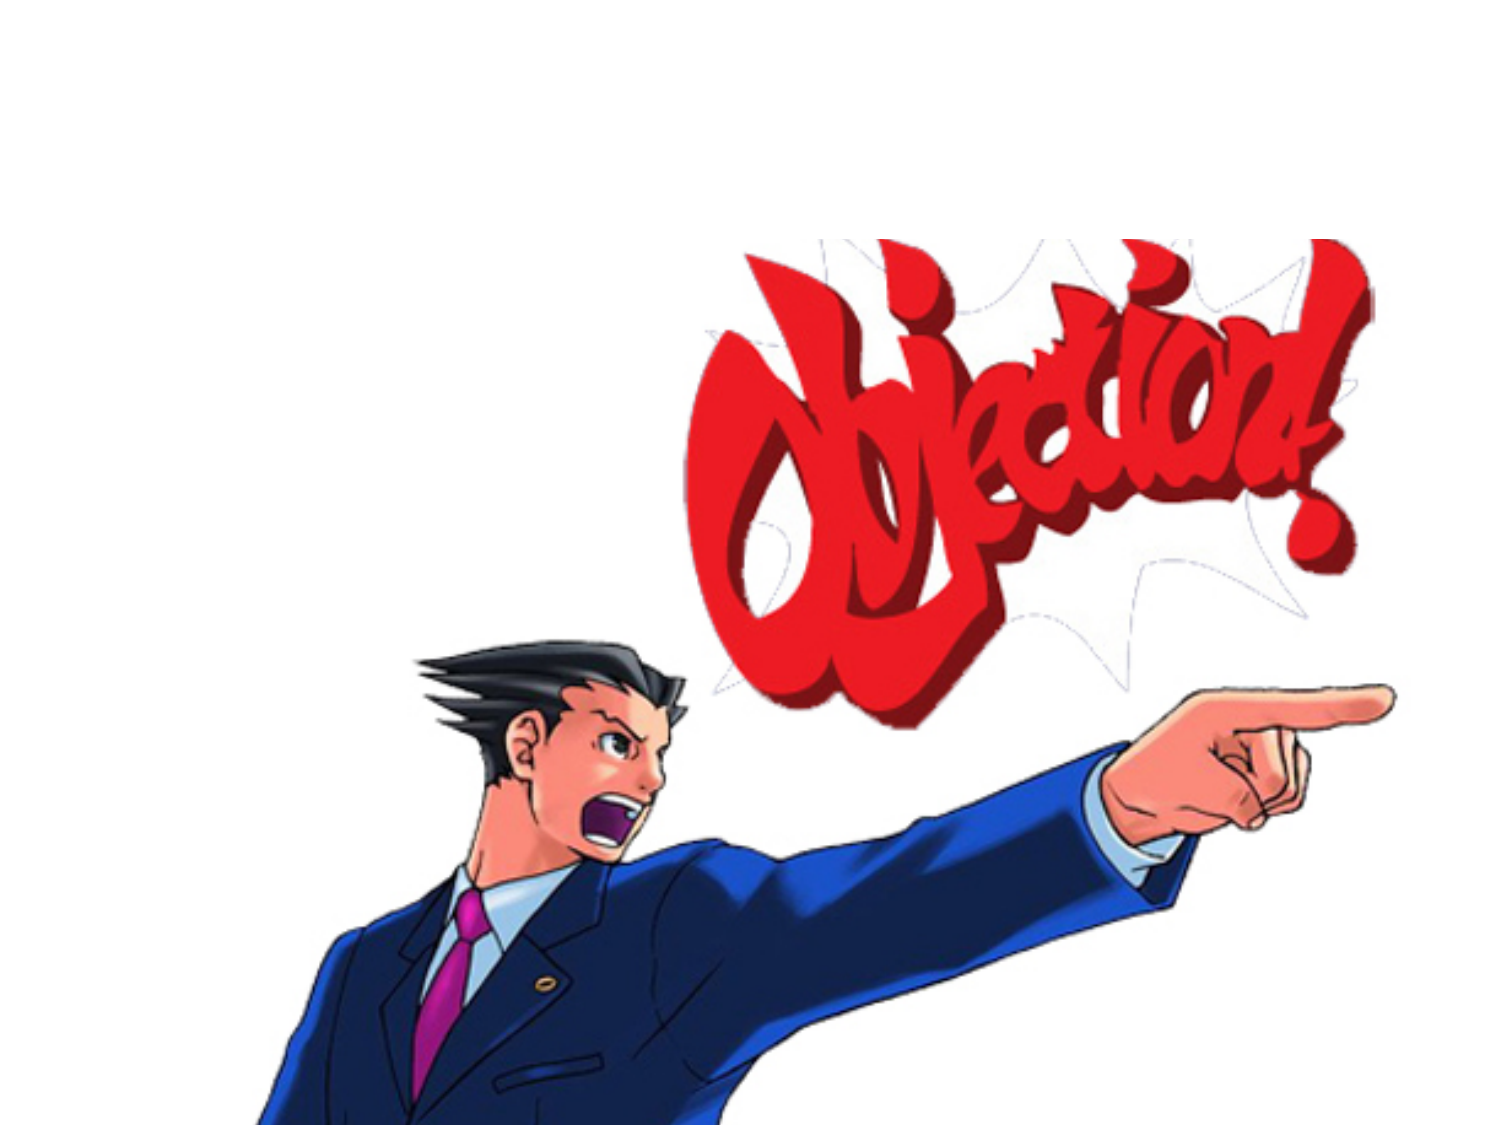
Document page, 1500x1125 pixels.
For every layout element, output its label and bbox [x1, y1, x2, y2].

list [74, 239, 1426, 1125]
